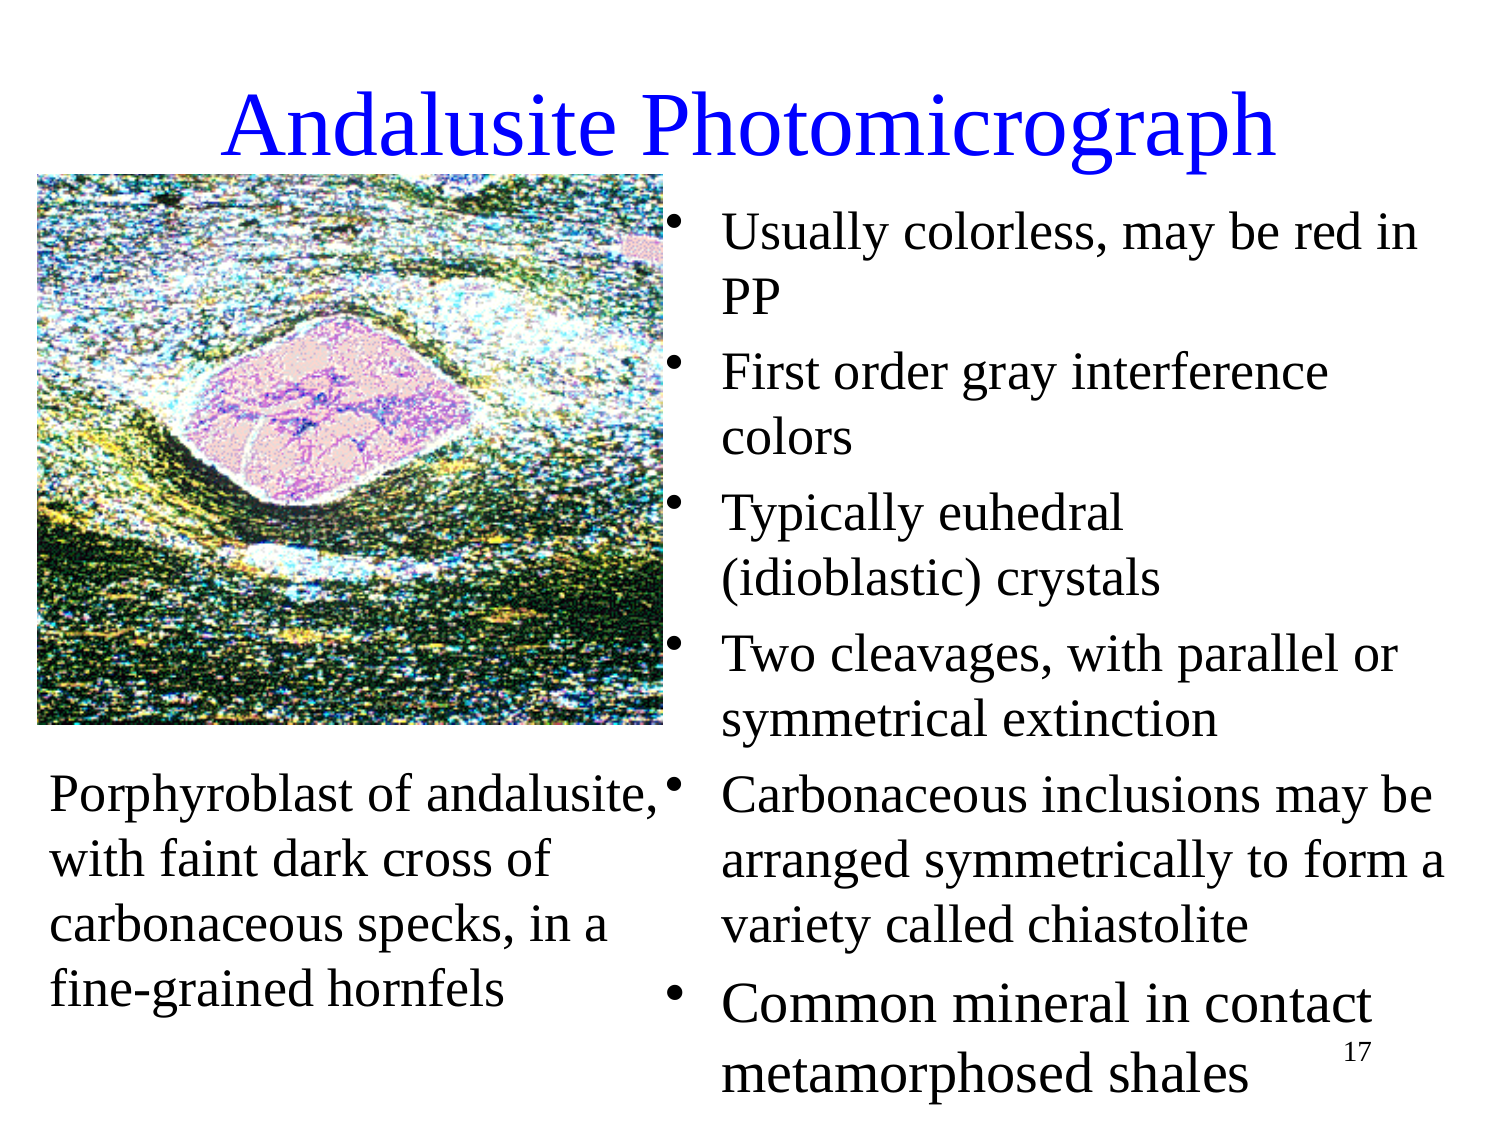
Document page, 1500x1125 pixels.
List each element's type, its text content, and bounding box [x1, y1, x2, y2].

list Usually colorless, may be red in PP First order gray interference colors Typically euhedral (idioblastic) crystals Two cleavages, with parallel or symmetrical extinction Carbonaceous inclusions may be arranged symmetrically to form a variety called chiastolite Common mineral in contact metamorphosed shales [650, 187, 1475, 1000]
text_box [37, 174, 663, 725]
title Andalusite Photomicrograph [112, 37, 1388, 187]
slide_number 17 [1074, 1024, 1388, 1101]
text_box Porphyroblast of andalusite, with faint dark cross of carbonaceous specks, in a fine-grained hornfels [34, 749, 675, 1025]
